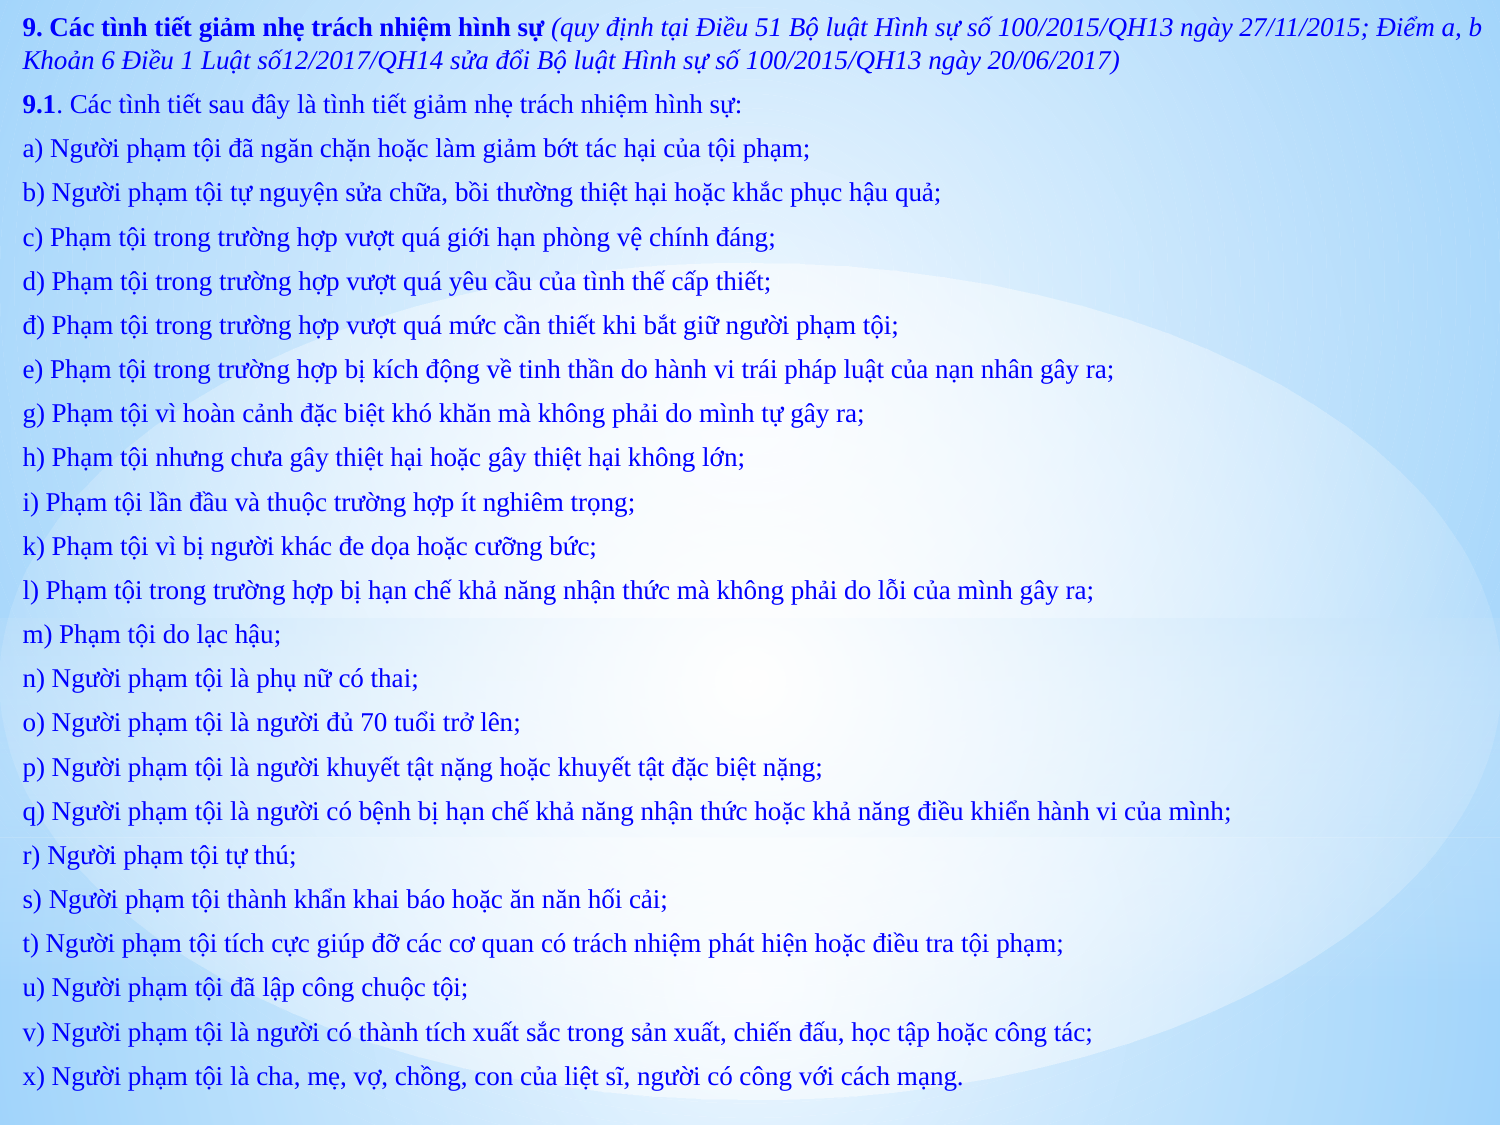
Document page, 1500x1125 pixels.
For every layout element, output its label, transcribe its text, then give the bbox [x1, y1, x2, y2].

list 9. Các tình tiết giảm nhẹ trách nhiệm hình sự (quy định tại Điều 51 Bộ luật Hình sự số 100/2015/QH13 ngày 27/11/2015; Điểm a, b Khoản 6 Điều 1 Luật số12/2017/QH14 sửa đổi Bộ luật Hình sự số 100/2015/QH13 ngày 20/06/2017) 9.1. Các tình tiết sau đây là tình tiết giảm nhẹ trách nhiệm hình sự: a) Người phạm tội đã ngăn chặn hoặc làm giảm bớt tác hại của tội phạm; b) Người phạm tội tự nguyện sửa chữa, bồi thường thiệt hại hoặc khắc phục hậu quả; c) Phạm tội trong trường hợp vượt quá giới hạn phòng vệ chính đáng; d) Phạm tội trong trường hợp vượt quá yêu cầu của tình thế cấp thiết; đ) Phạm tội trong trường hợp vượt quá mức cần thiết khi bắt giữ người phạm tội; e) Phạm tội trong trường hợp bị kích động về tinh thần do hành vi trái pháp luật của nạn nhân gây ra; g) Phạm tội vì hoàn cảnh đặc biệt khó khăn mà không phải do mình tự gây ra; h) Phạm tội nhưng chưa gây thiệt hại hoặc gây thiệt hại không lớn; i) Phạm tội lần đầu và thuộc trường hợp ít nghiêm trọng; k) Phạm tội vì bị người khác đe dọa hoặc cưỡng bức; l) Phạm tội trong trường hợp bị hạn chế khả năng nhận thức mà không phải do lỗi của mình gây ra; m) Phạm tội do lạc hậu; n) Người phạm tội là phụ nữ có thai; o) Người phạm tội là người đủ 70 tuổi trở lên; p) Người phạm tội là người khuyết tật nặng hoặc khuyết tật đặc biệt nặng; q) Người phạm tội là người có bệnh bị hạn chế khả năng nhận thức hoặc khả năng điều khiển hành vi của mình; r) Người phạm tội tự thú; s) Người phạm tội thành khẩn khai báo hoặc ăn năn hối cải; t) Người phạm tội tích cực giúp đỡ các cơ quan có trách nhiệm phát hiện hoặc điều tra tội phạm; u) Người phạm tội đã lập công chuộc tội; v) Người phạm tội là người có thành tích xuất sắc trong sản xuất, chiến đấu, học tập hoặc công tác; x) Người phạm tội là cha, mẹ, vợ, chồng, con của liệt sĩ, người có công với cách mạng. [0, 2, 1500, 1103]
